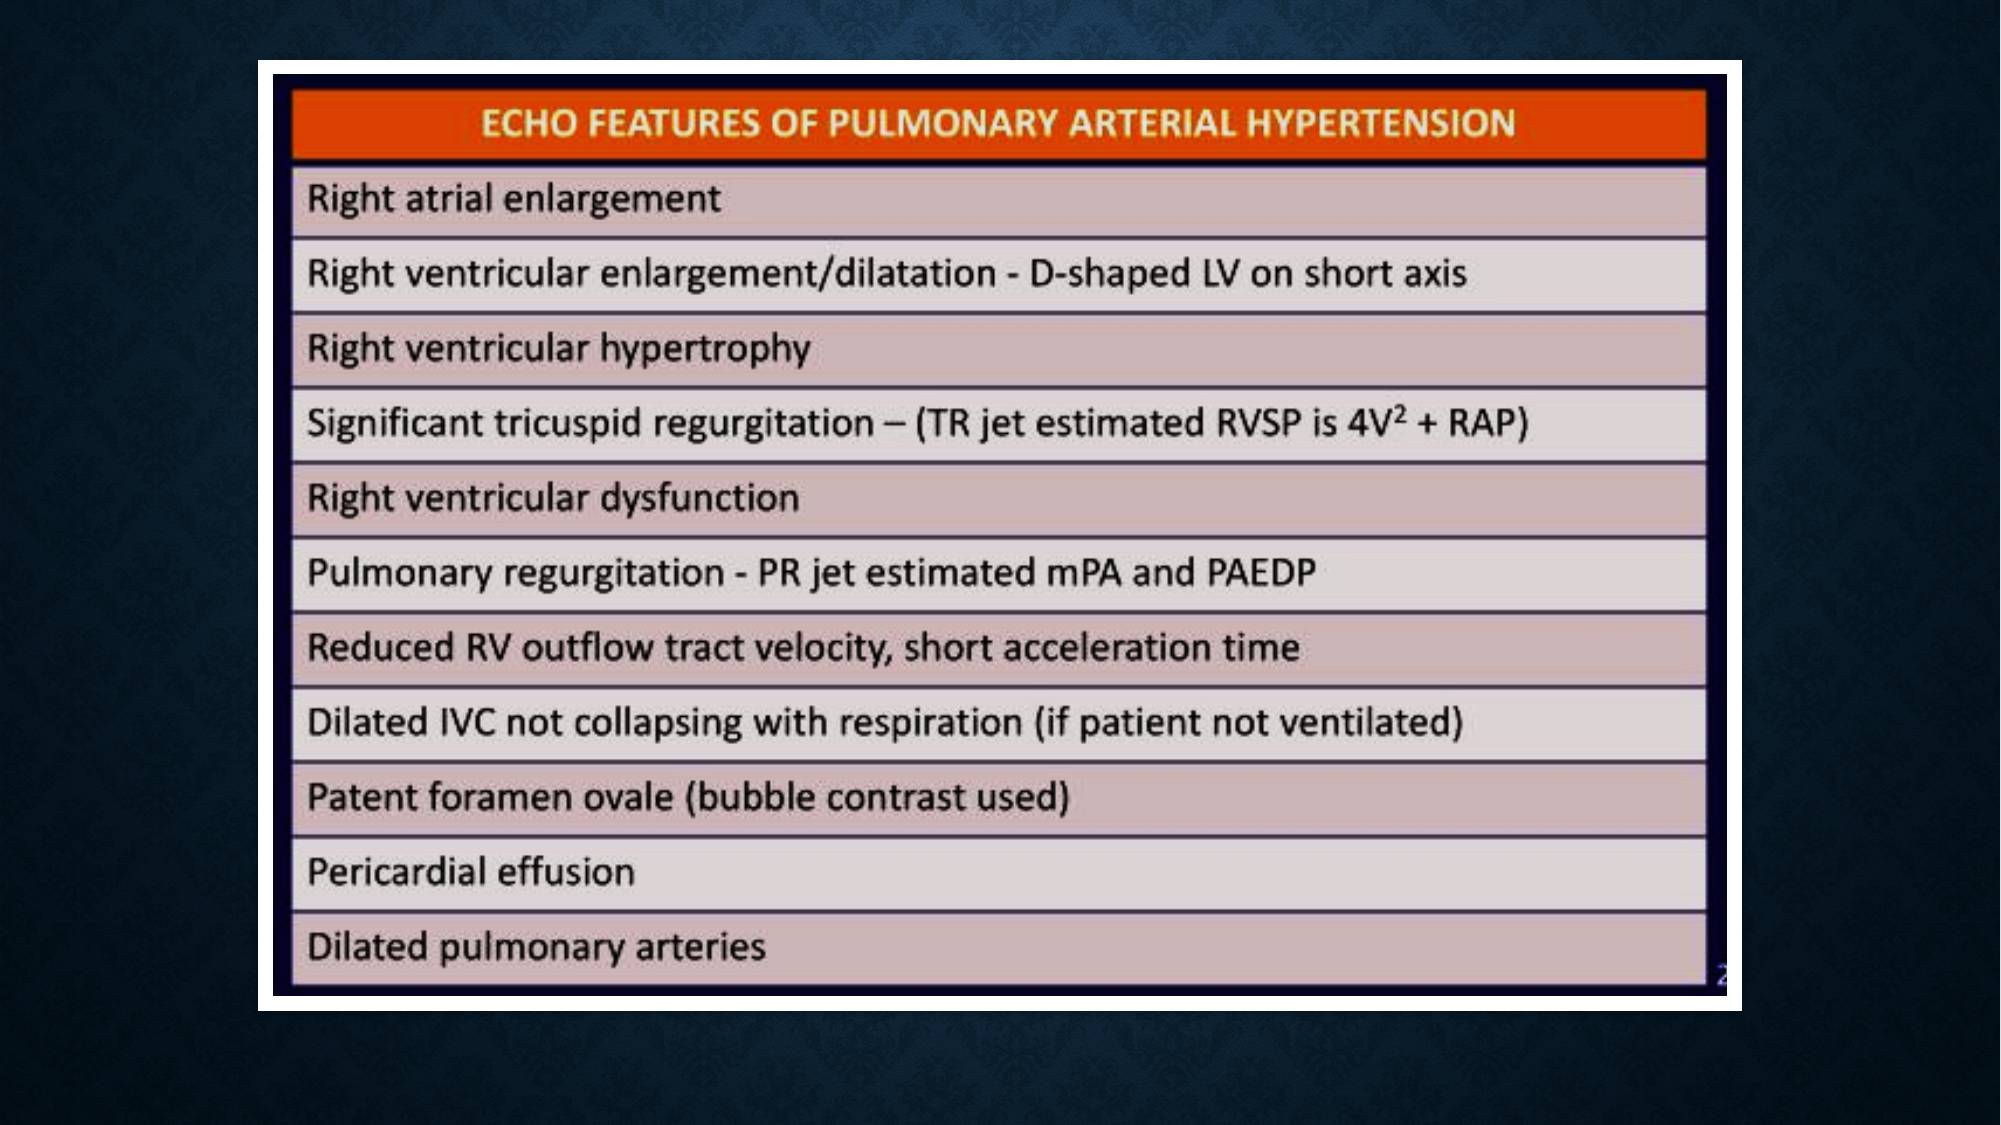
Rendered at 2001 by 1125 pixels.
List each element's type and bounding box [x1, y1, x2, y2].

list [272, 73, 1728, 997]
